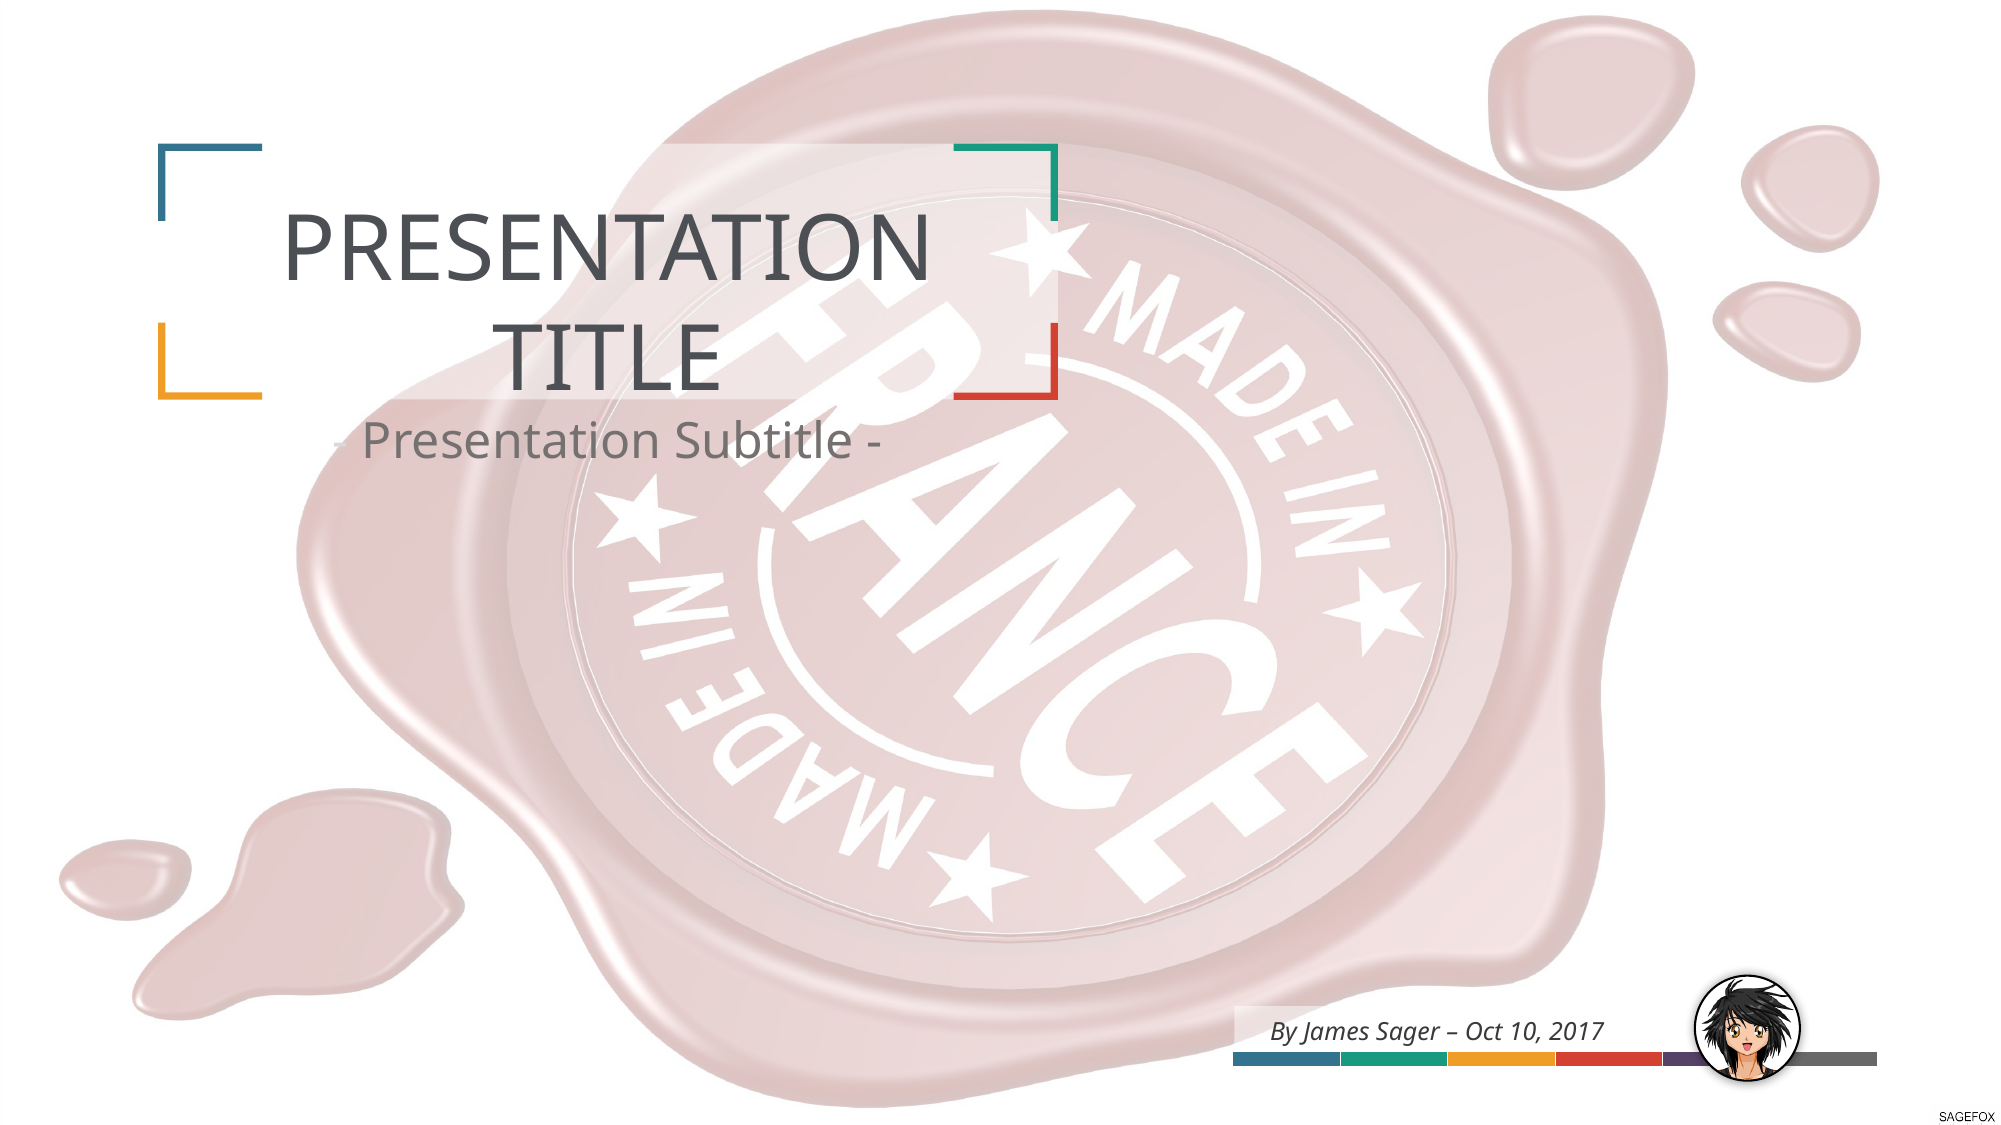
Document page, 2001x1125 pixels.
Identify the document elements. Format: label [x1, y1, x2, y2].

text_box [1232, 975, 1880, 1081]
text_box [157, 143, 1059, 401]
picture [1936, 1111, 1997, 1125]
